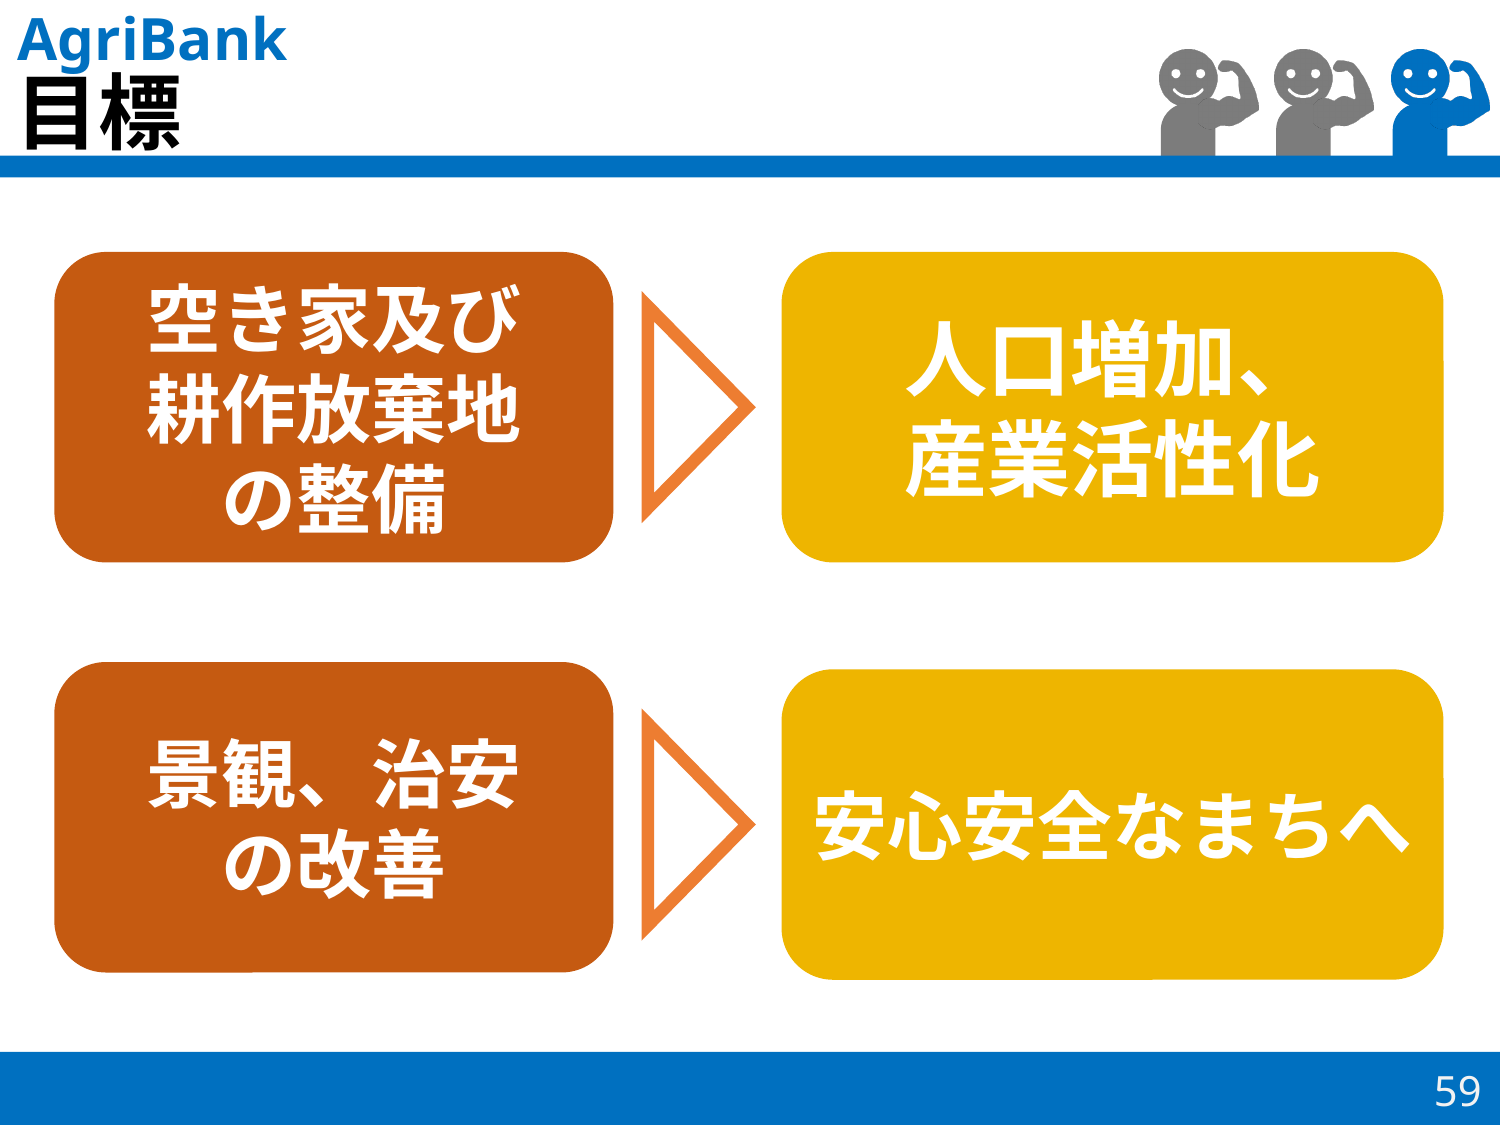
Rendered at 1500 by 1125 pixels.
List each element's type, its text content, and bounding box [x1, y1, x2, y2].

title 目標 [0, 51, 1144, 182]
slide_number 59 [1159, 1063, 1497, 1123]
text_box 景観、治安 の改善 [53, 660, 615, 974]
text_box [646, 303, 749, 511]
text_box 人口増加、 産業活性化 [780, 250, 1445, 564]
list AgriBank [2, 3, 1146, 93]
picture [1151, 41, 1500, 136]
text_box [646, 721, 749, 928]
text_box 安心安全なまちへ [780, 668, 1445, 981]
text_box 空き家及び 耕作放棄地 の整備 [53, 250, 615, 564]
